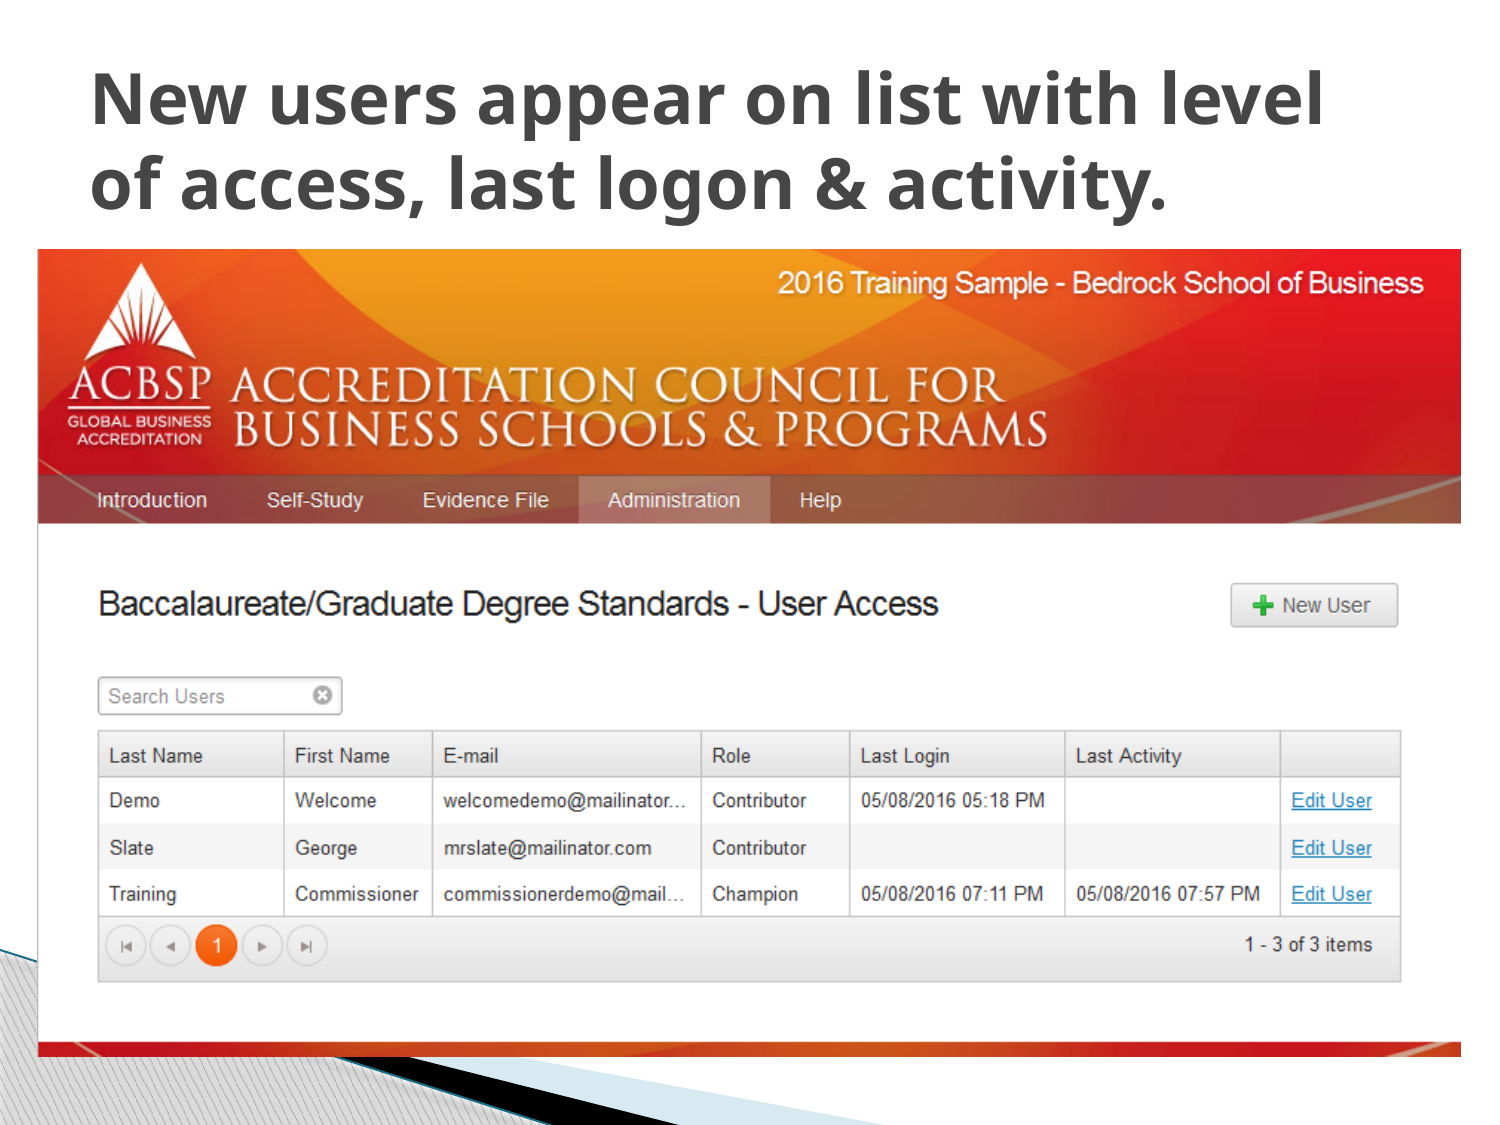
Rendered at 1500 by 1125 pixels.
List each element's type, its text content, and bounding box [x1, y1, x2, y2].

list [37, 249, 1461, 1058]
title New users appear on list with level of access, last logon & activity. [75, 45, 1425, 233]
